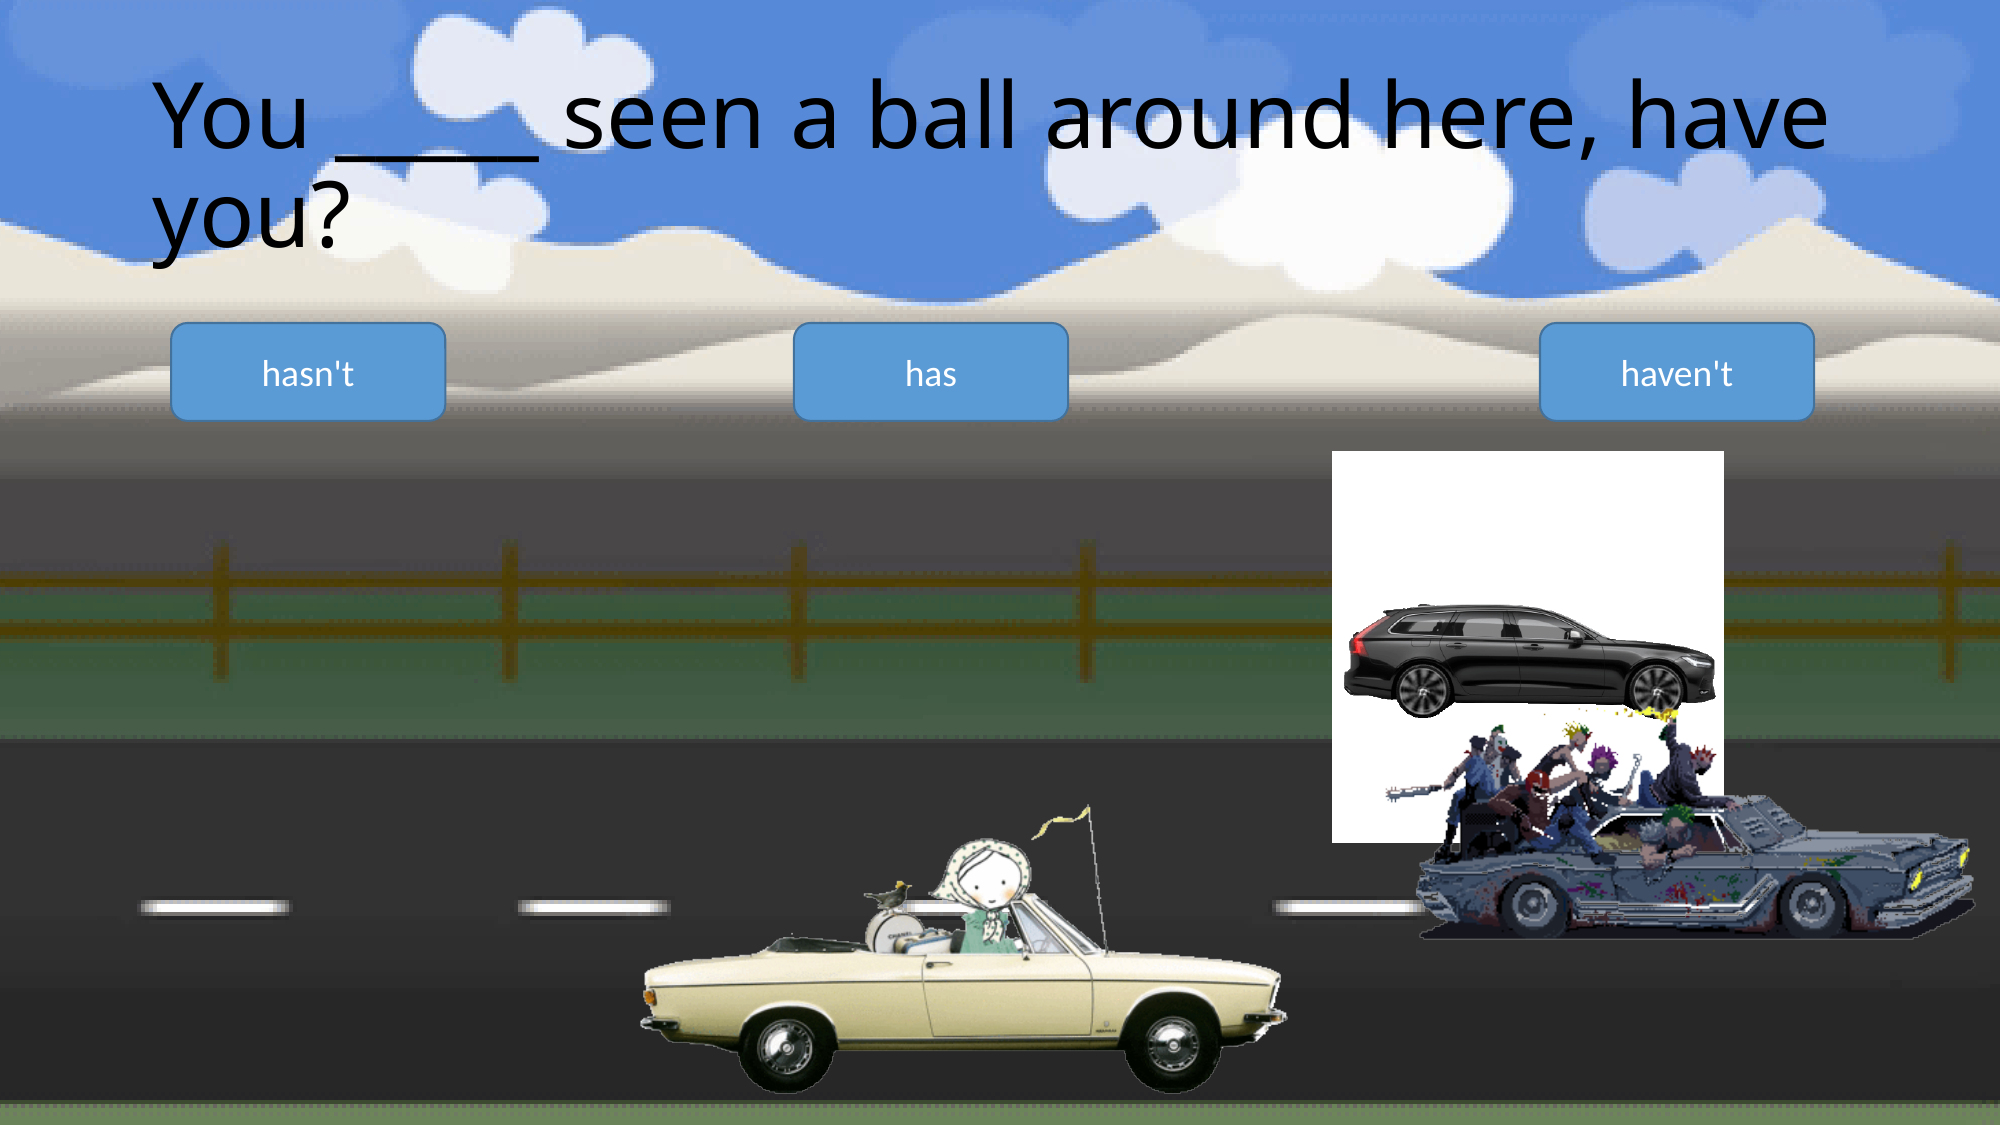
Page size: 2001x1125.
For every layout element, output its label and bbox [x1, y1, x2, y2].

list [1364, 683, 1990, 956]
list [638, 773, 1296, 1125]
picture [0, 0, 2000, 1125]
